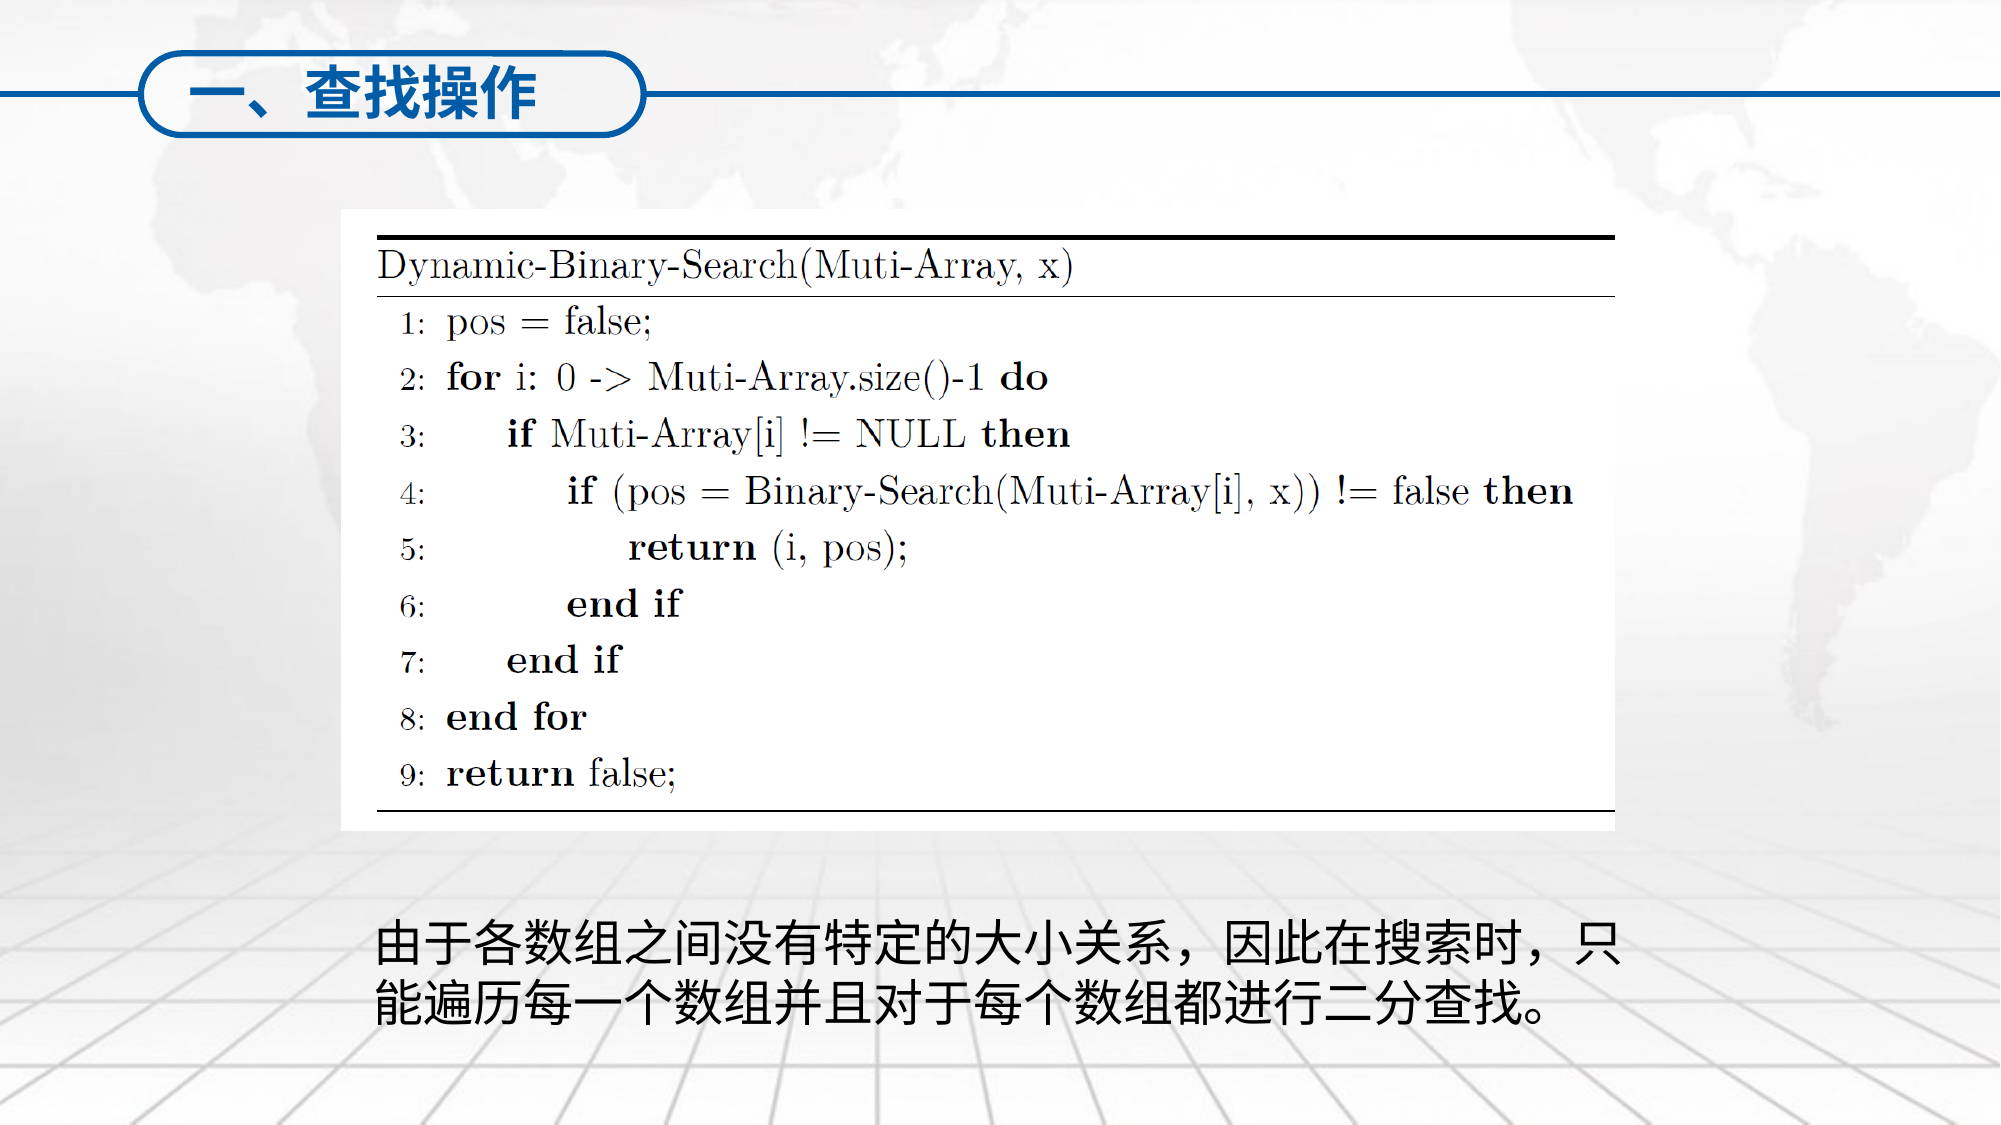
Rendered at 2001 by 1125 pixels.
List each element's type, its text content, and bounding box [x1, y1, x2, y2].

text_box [109, 49, 644, 136]
text_box 由于各数组之间没有特定的大小关系，因此在搜索时，只能遍历每一个数组并且对于每个数组都进行二分查找。 [358, 904, 1642, 1039]
picture [0, 0, 2001, 1125]
